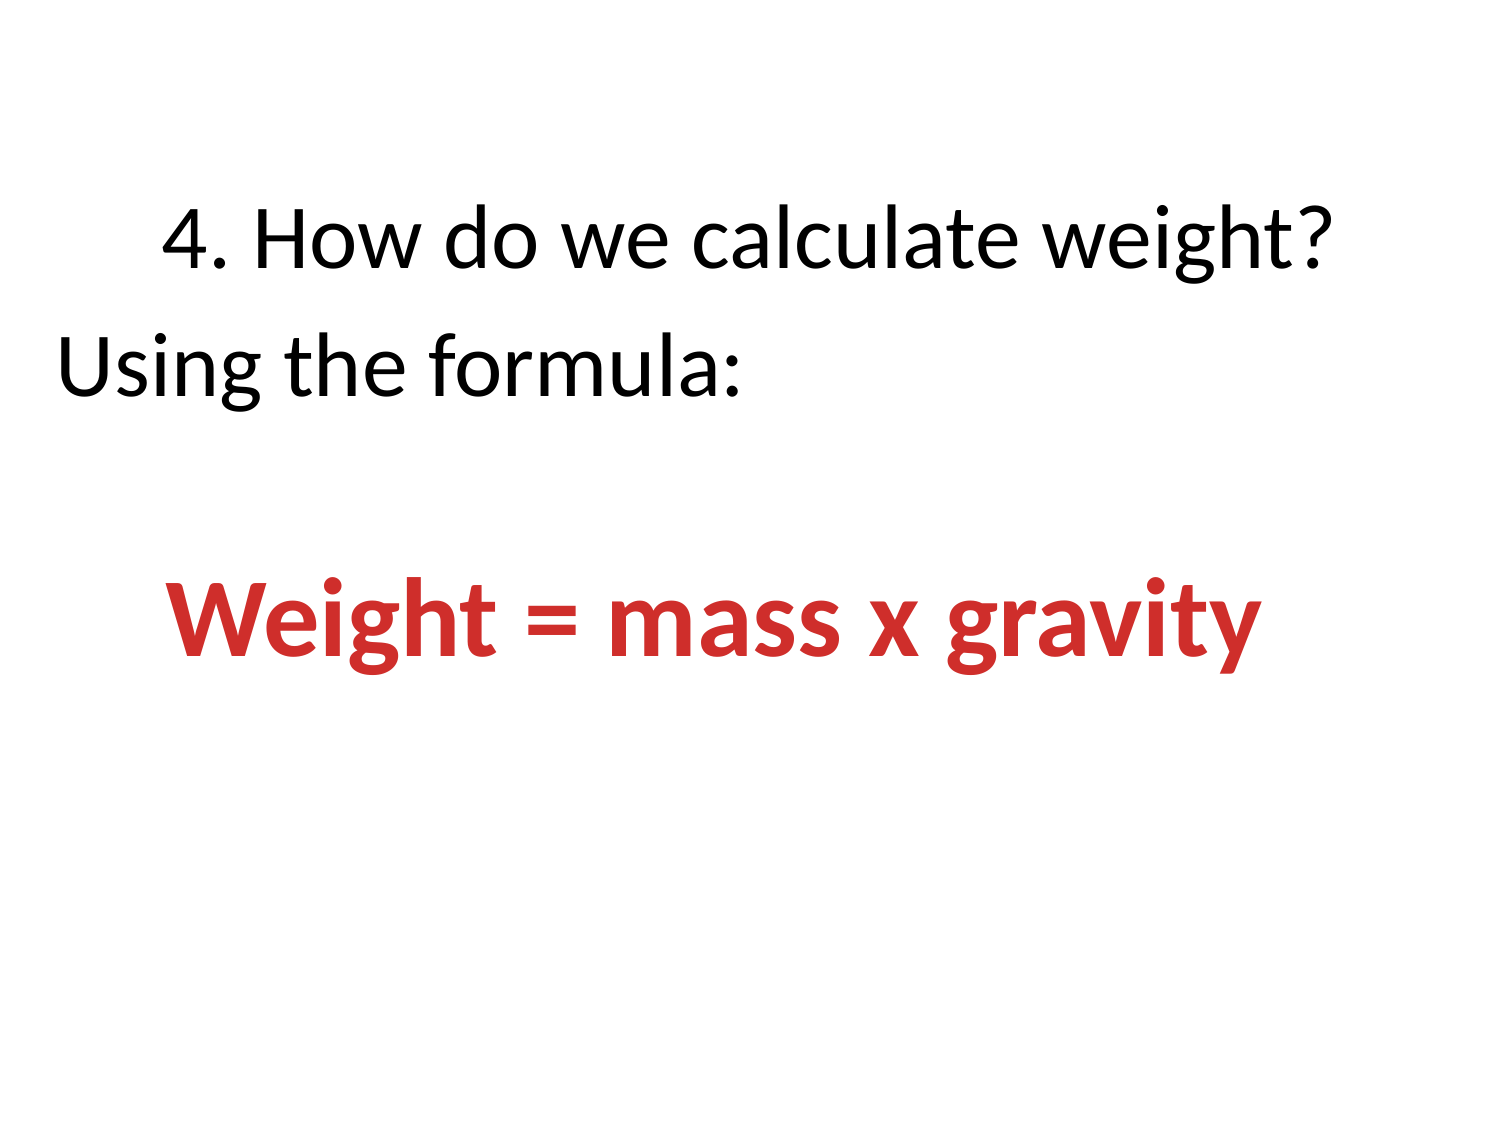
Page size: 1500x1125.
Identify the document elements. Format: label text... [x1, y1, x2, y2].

subtitle Using the formula: [40, 296, 1475, 1035]
text_box Weight = mass x gravity [0, 536, 1430, 687]
title 4. How do we calculate weight? [112, 110, 1388, 296]
